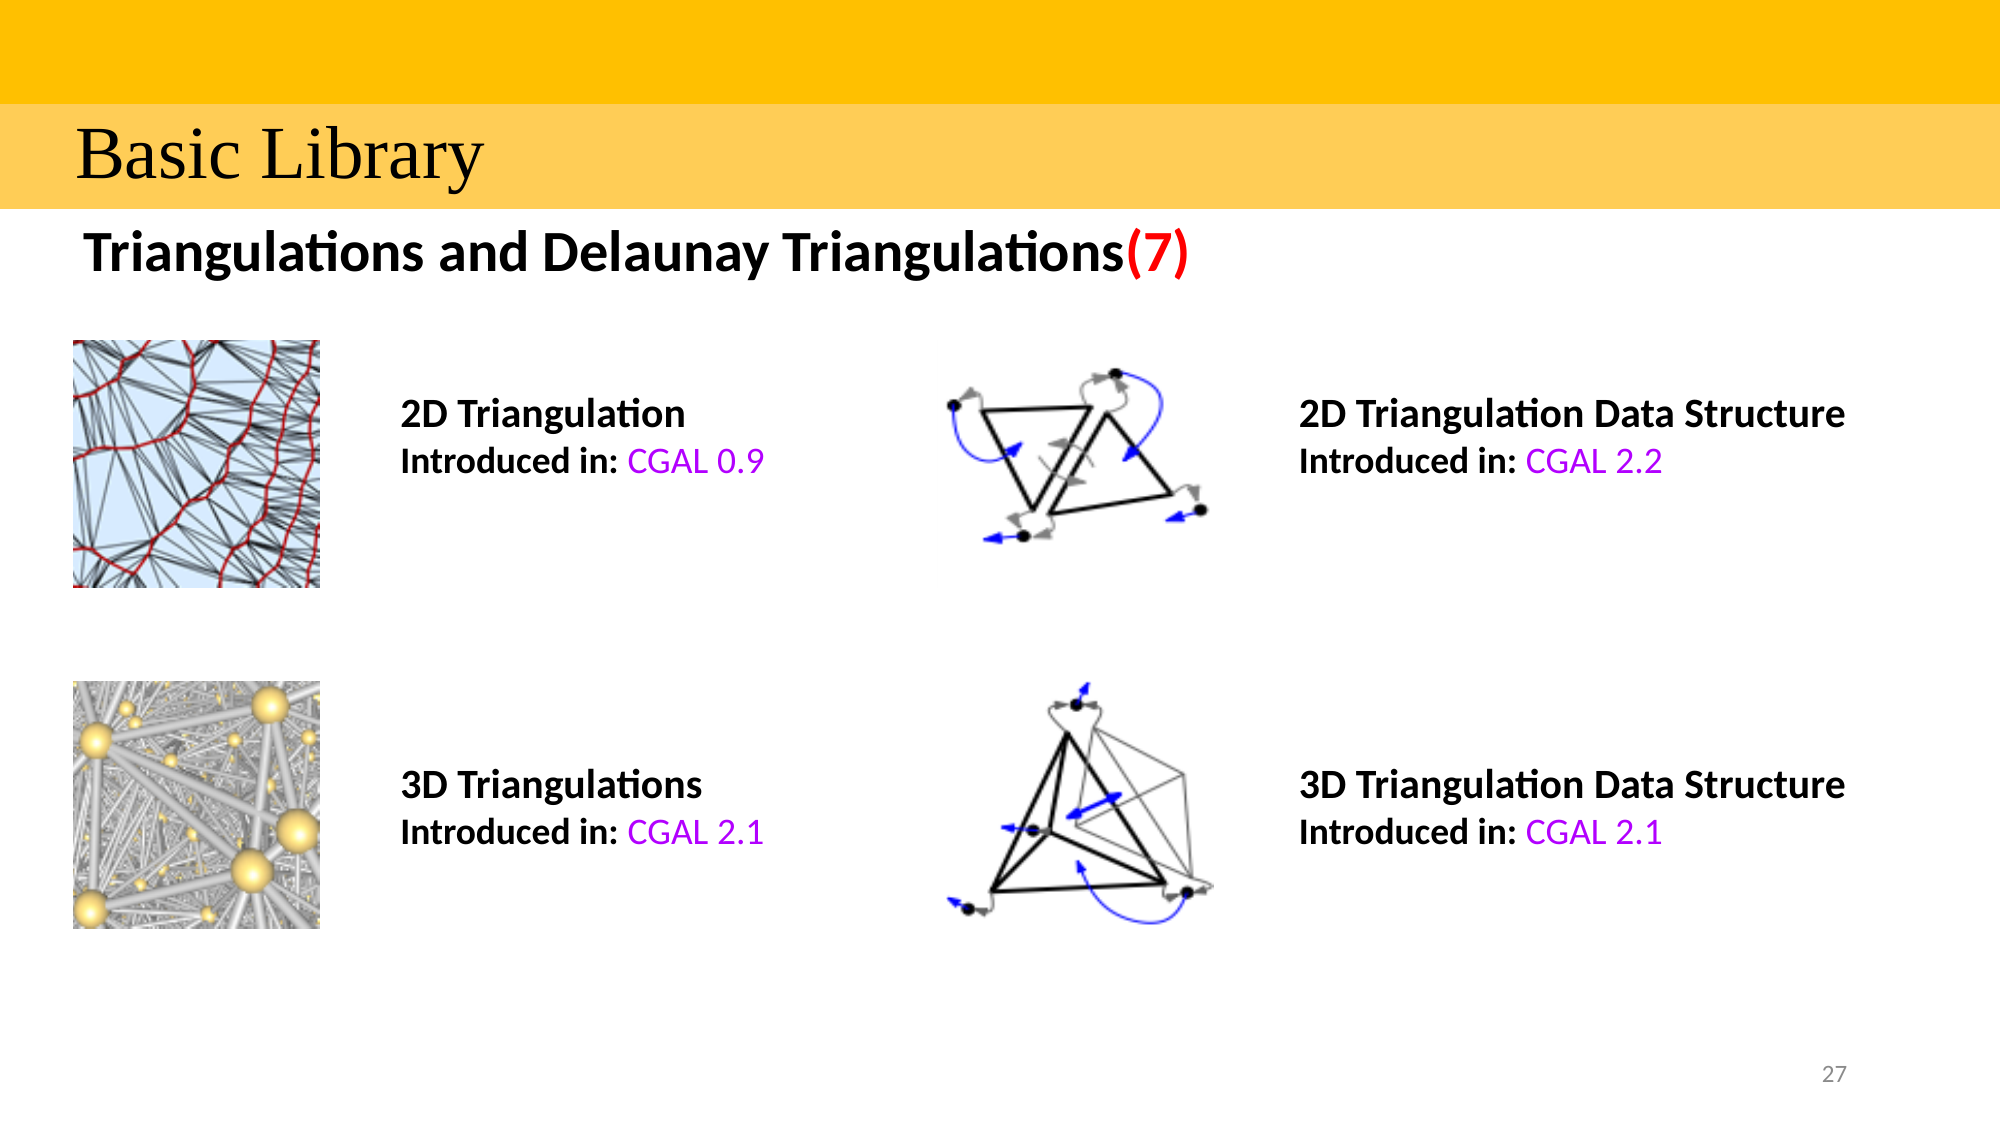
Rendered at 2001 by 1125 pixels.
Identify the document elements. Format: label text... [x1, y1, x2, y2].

table_cell Basic Library [0, 104, 2000, 208]
text_box 3D Triangulations Introduced in: CGAL 2.1 [385, 749, 946, 860]
text_box 3D Triangulations Introduced in: CGAL 2.1 [1214, 749, 1378, 860]
table_header [0, 0, 2000, 103]
picture [73, 340, 320, 588]
picture [946, 681, 1214, 929]
text_box Triangulations and Delaunay Triangulations(7) [68, 208, 1374, 291]
picture [936, 340, 1224, 588]
text_box 2D Triangulation Introduced in: CGAL 0.9 [385, 378, 936, 489]
slide_number 27 [1412, 1042, 1863, 1103]
picture [73, 681, 320, 929]
text_box 2D Triangulation Data Structure Introduced in: CGAL 2.2 [1284, 378, 2000, 489]
text_box 3D Triangulation Data Structure Introduced in: CGAL 2.1 [1378, 749, 2000, 860]
